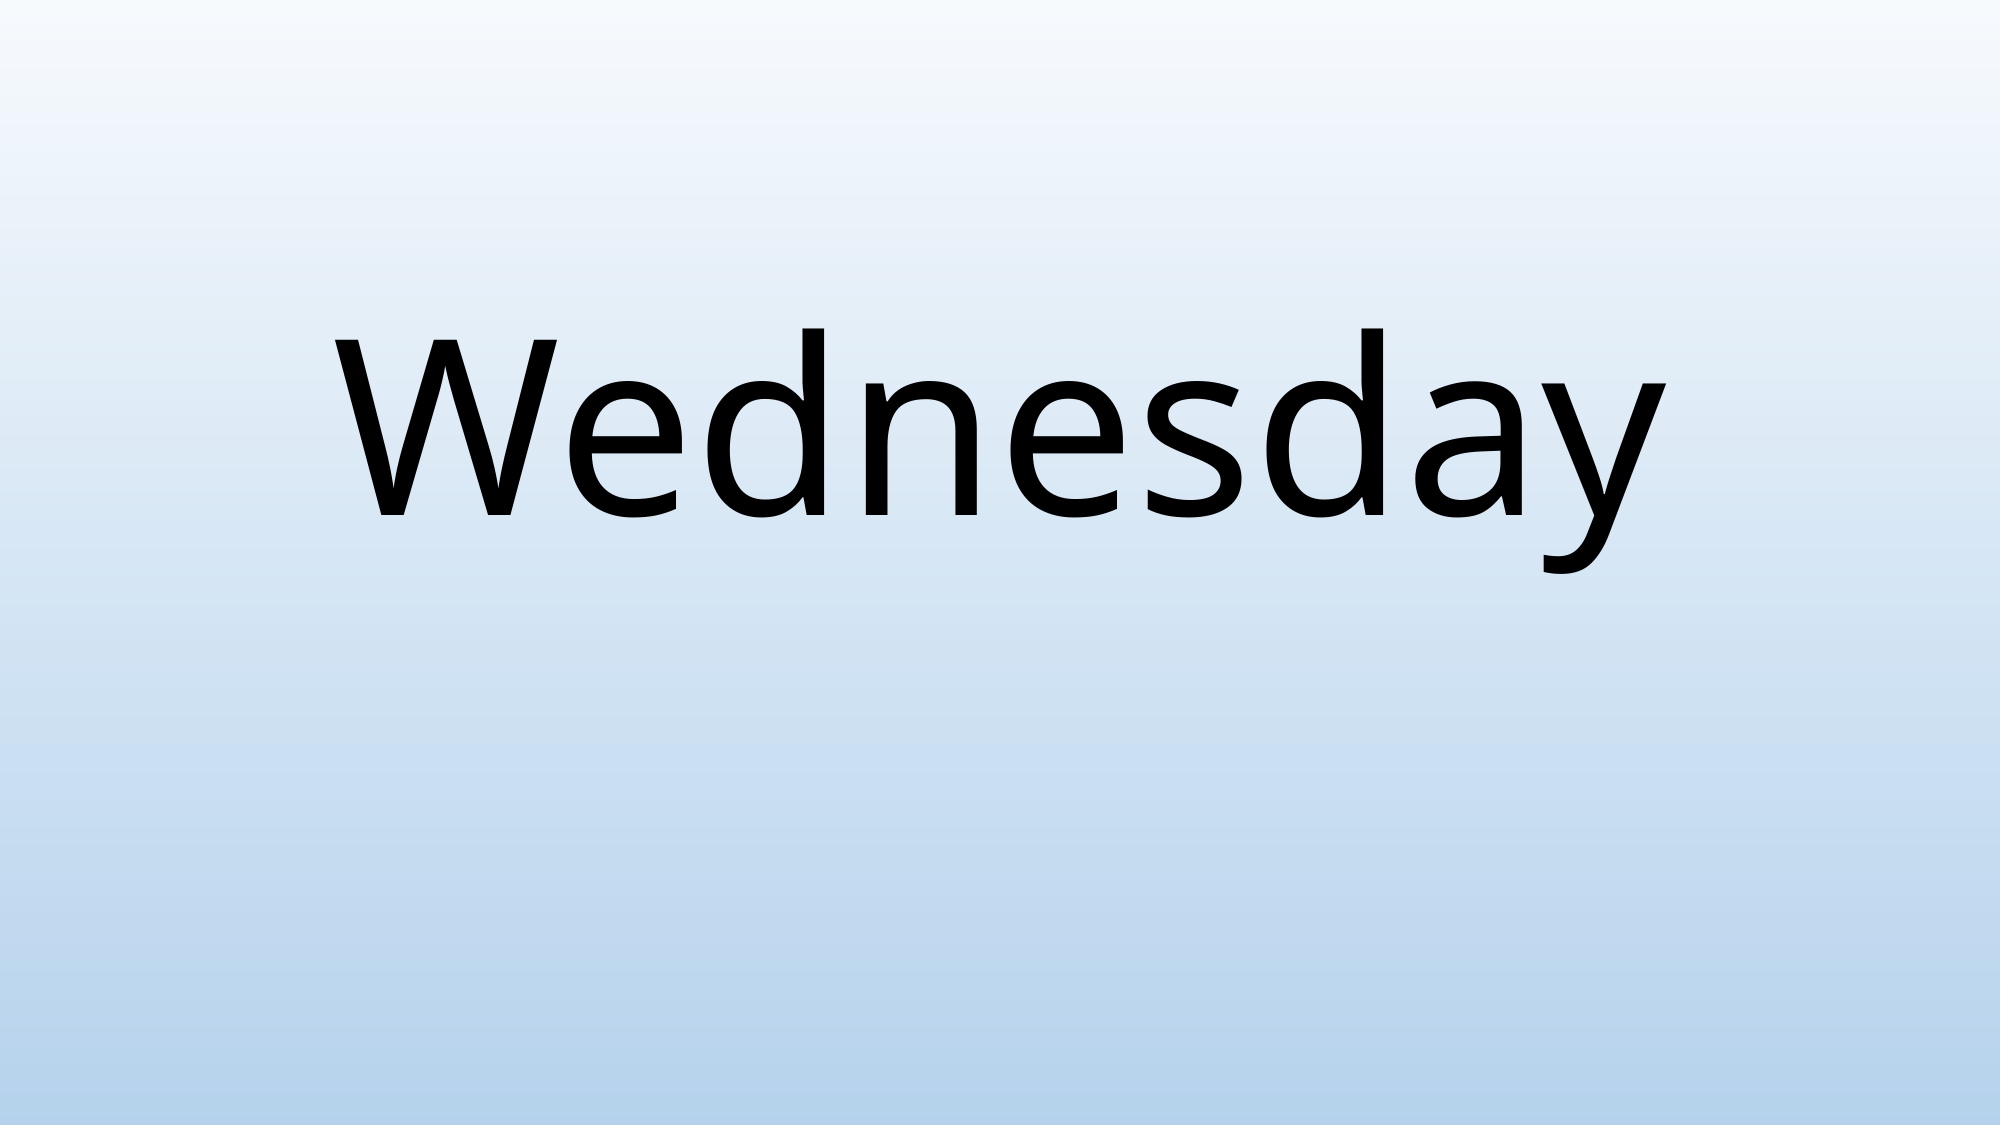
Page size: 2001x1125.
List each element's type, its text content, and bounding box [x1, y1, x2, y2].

title Wednesday [249, 184, 1750, 576]
